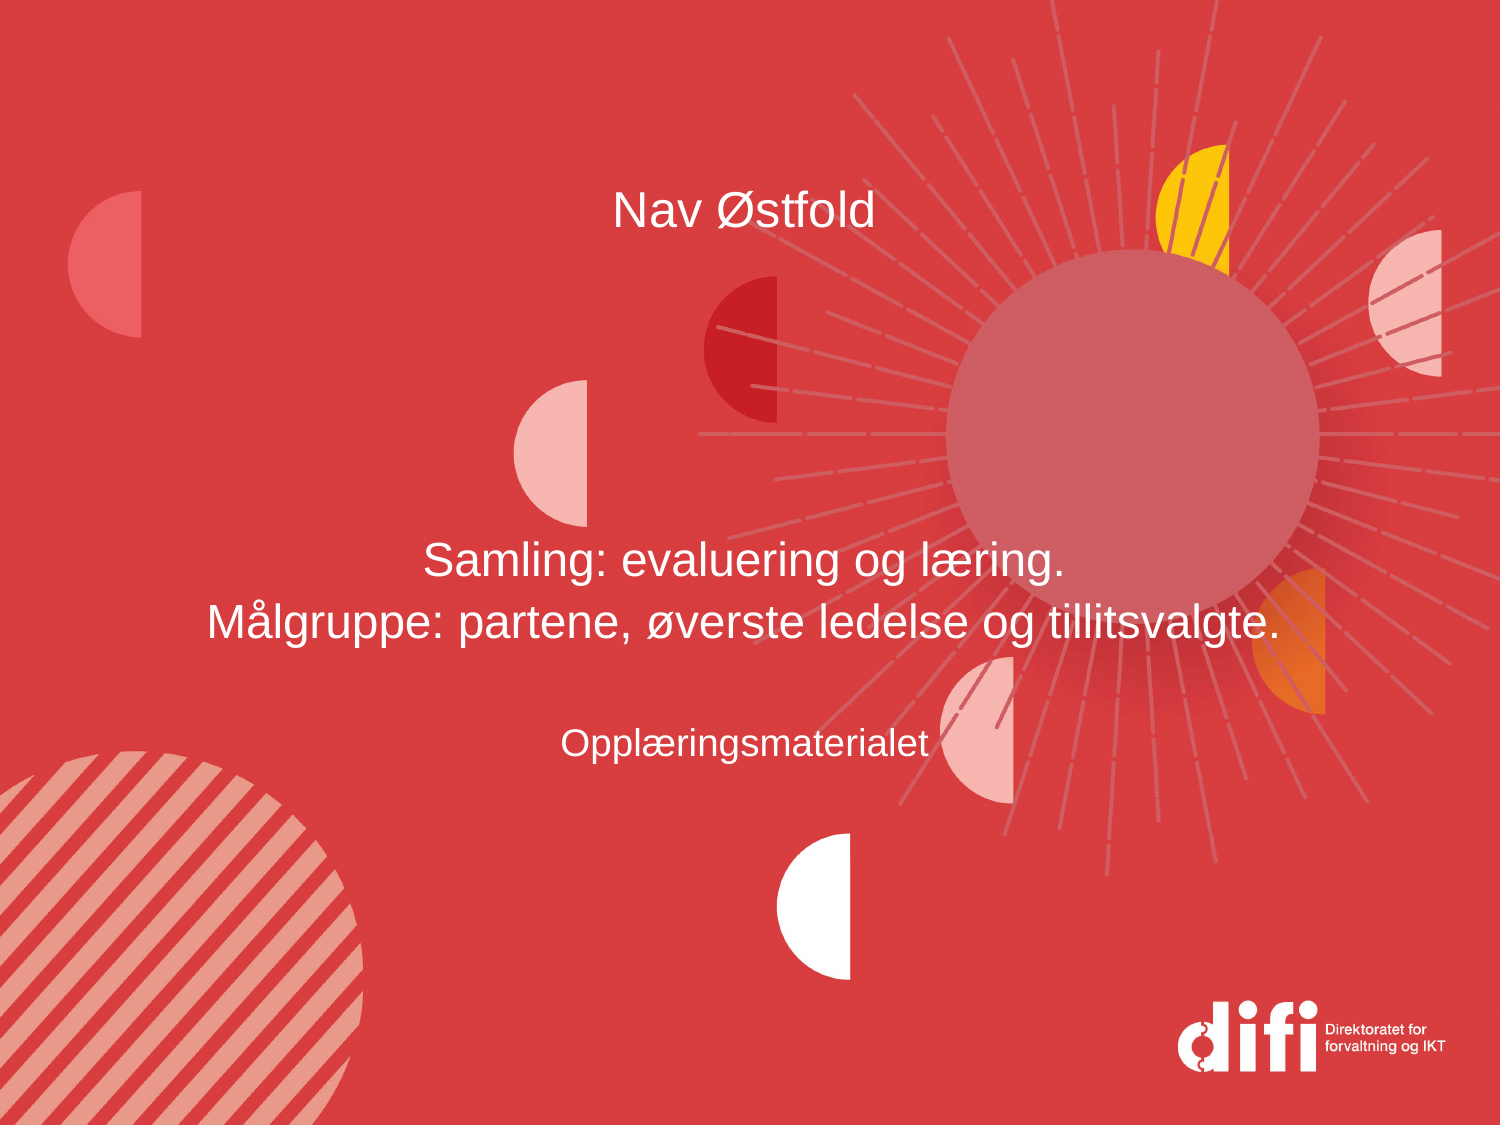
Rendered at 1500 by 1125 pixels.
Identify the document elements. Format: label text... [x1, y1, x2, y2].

picture [0, 0, 1500, 1125]
title Nav Østfold [69, 60, 1420, 248]
list Samling: evaluering og læring. Målgruppe: partene, øverste ledelse og tillitsvalgte. Opplæringsmaterialet [161, 485, 1328, 827]
